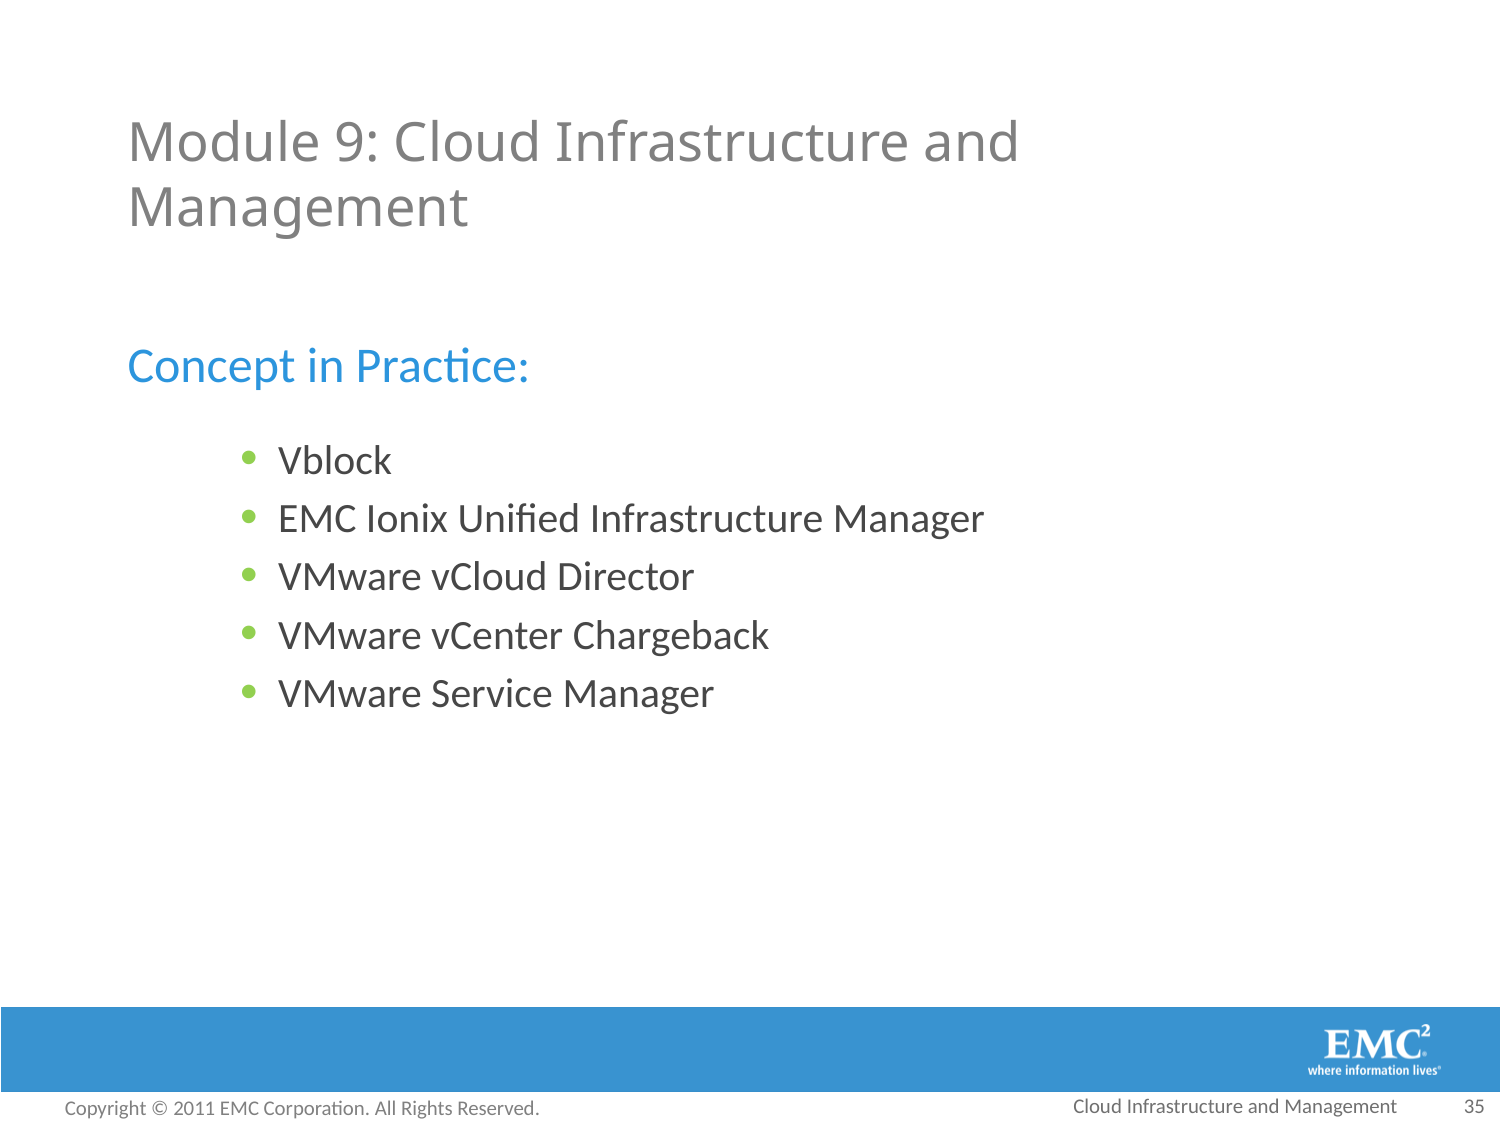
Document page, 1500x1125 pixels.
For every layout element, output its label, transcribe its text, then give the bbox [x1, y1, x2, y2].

slide_number 35 [1425, 1087, 1500, 1125]
footer Cloud Infrastructure and Management [725, 1087, 1413, 1125]
list Concept in Practice: [112, 324, 1388, 401]
subtitle Vblock EMC Ionix Unified Infrastructure Manager VMware vCloud Director VMware vCenter Chargeback VMware Service Manager [224, 424, 1388, 863]
picture [0, 1006, 1500, 1093]
title Module 9: Cloud Infrastructure and Management [112, 99, 1351, 301]
